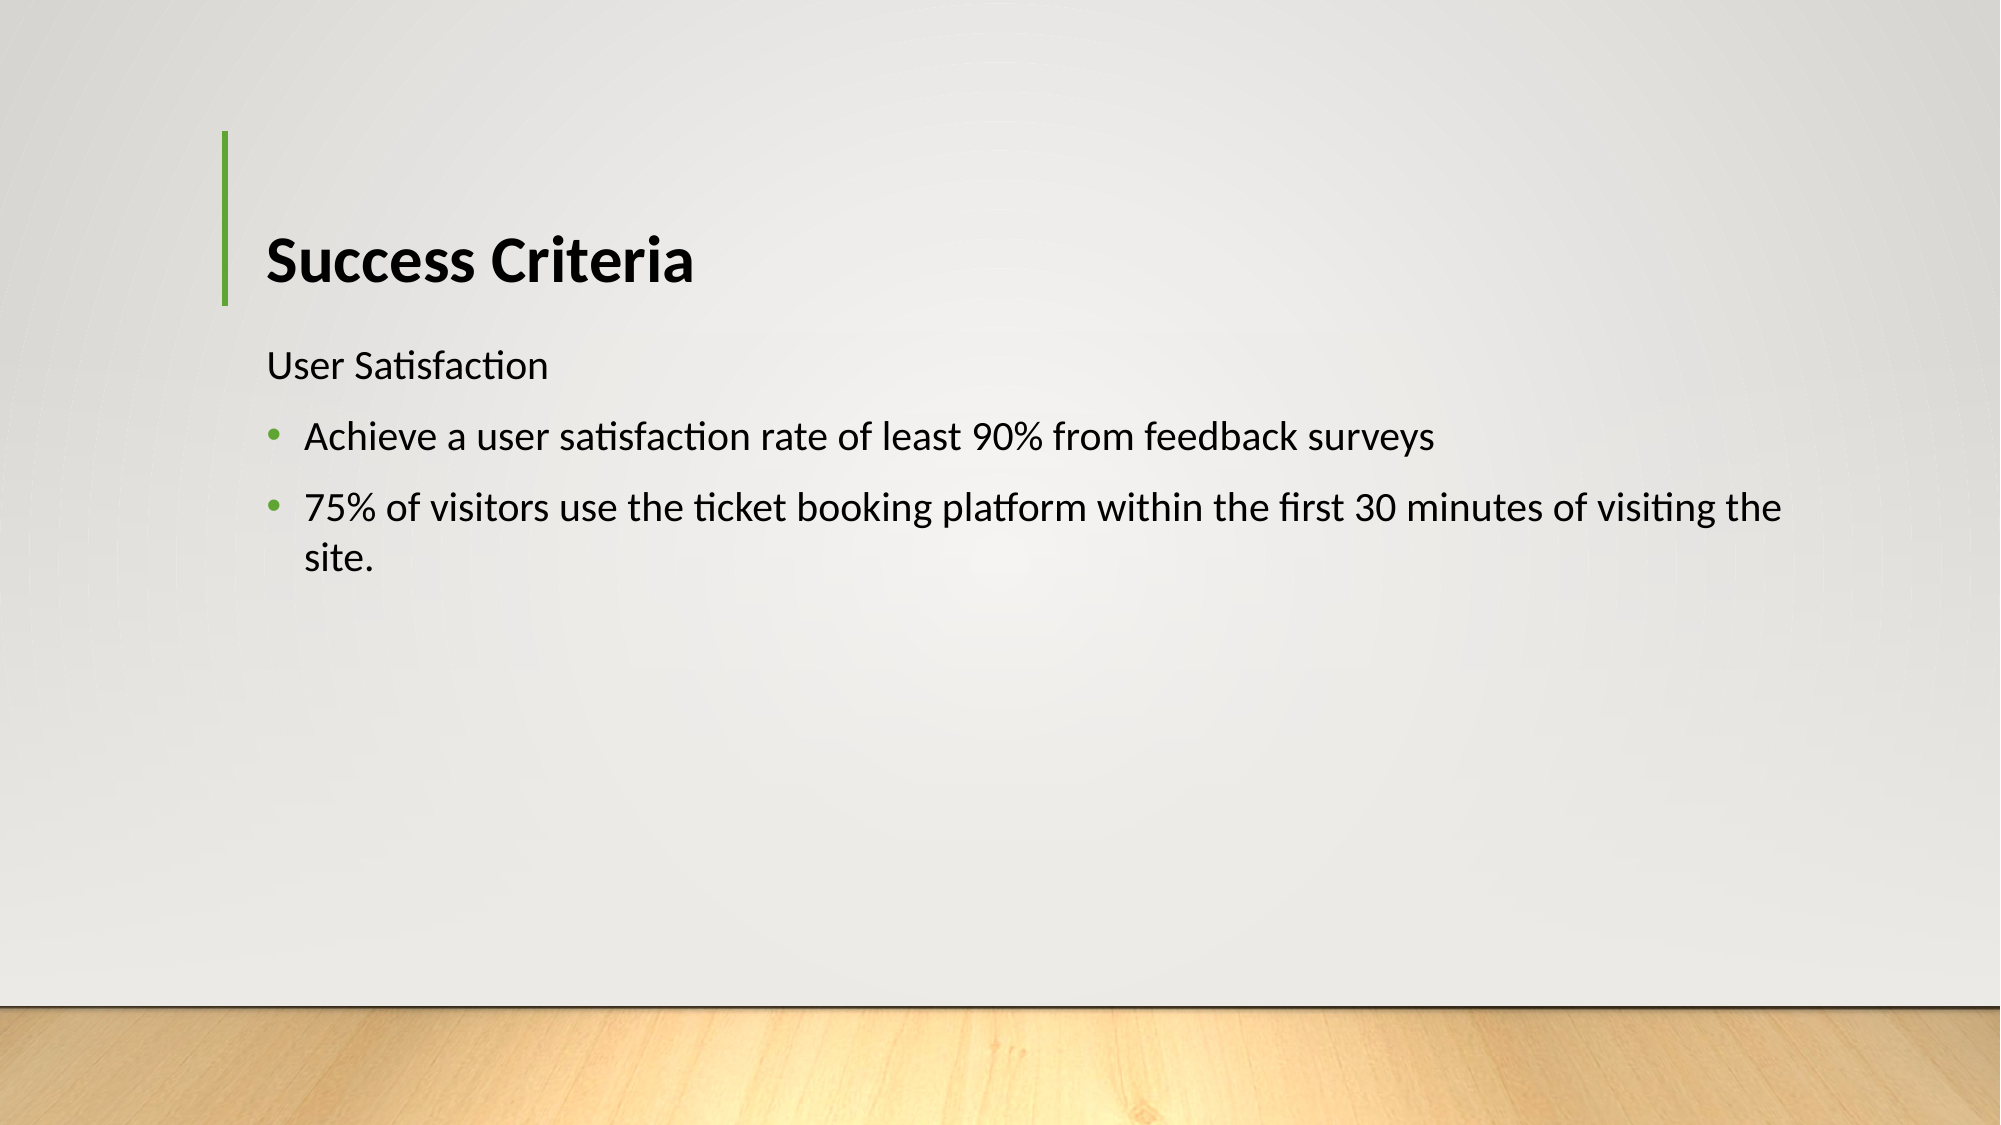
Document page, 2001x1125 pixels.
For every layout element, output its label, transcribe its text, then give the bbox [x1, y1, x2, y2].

picture [0, 1006, 2000, 1125]
title Success Criteria [251, 131, 1814, 305]
list User Satisfaction Achieve a user satisfaction rate of least 90% from feedback surveys 75% of visitors use the ticket booking platform within the first 30 minutes of visiting the site. [251, 330, 1814, 897]
